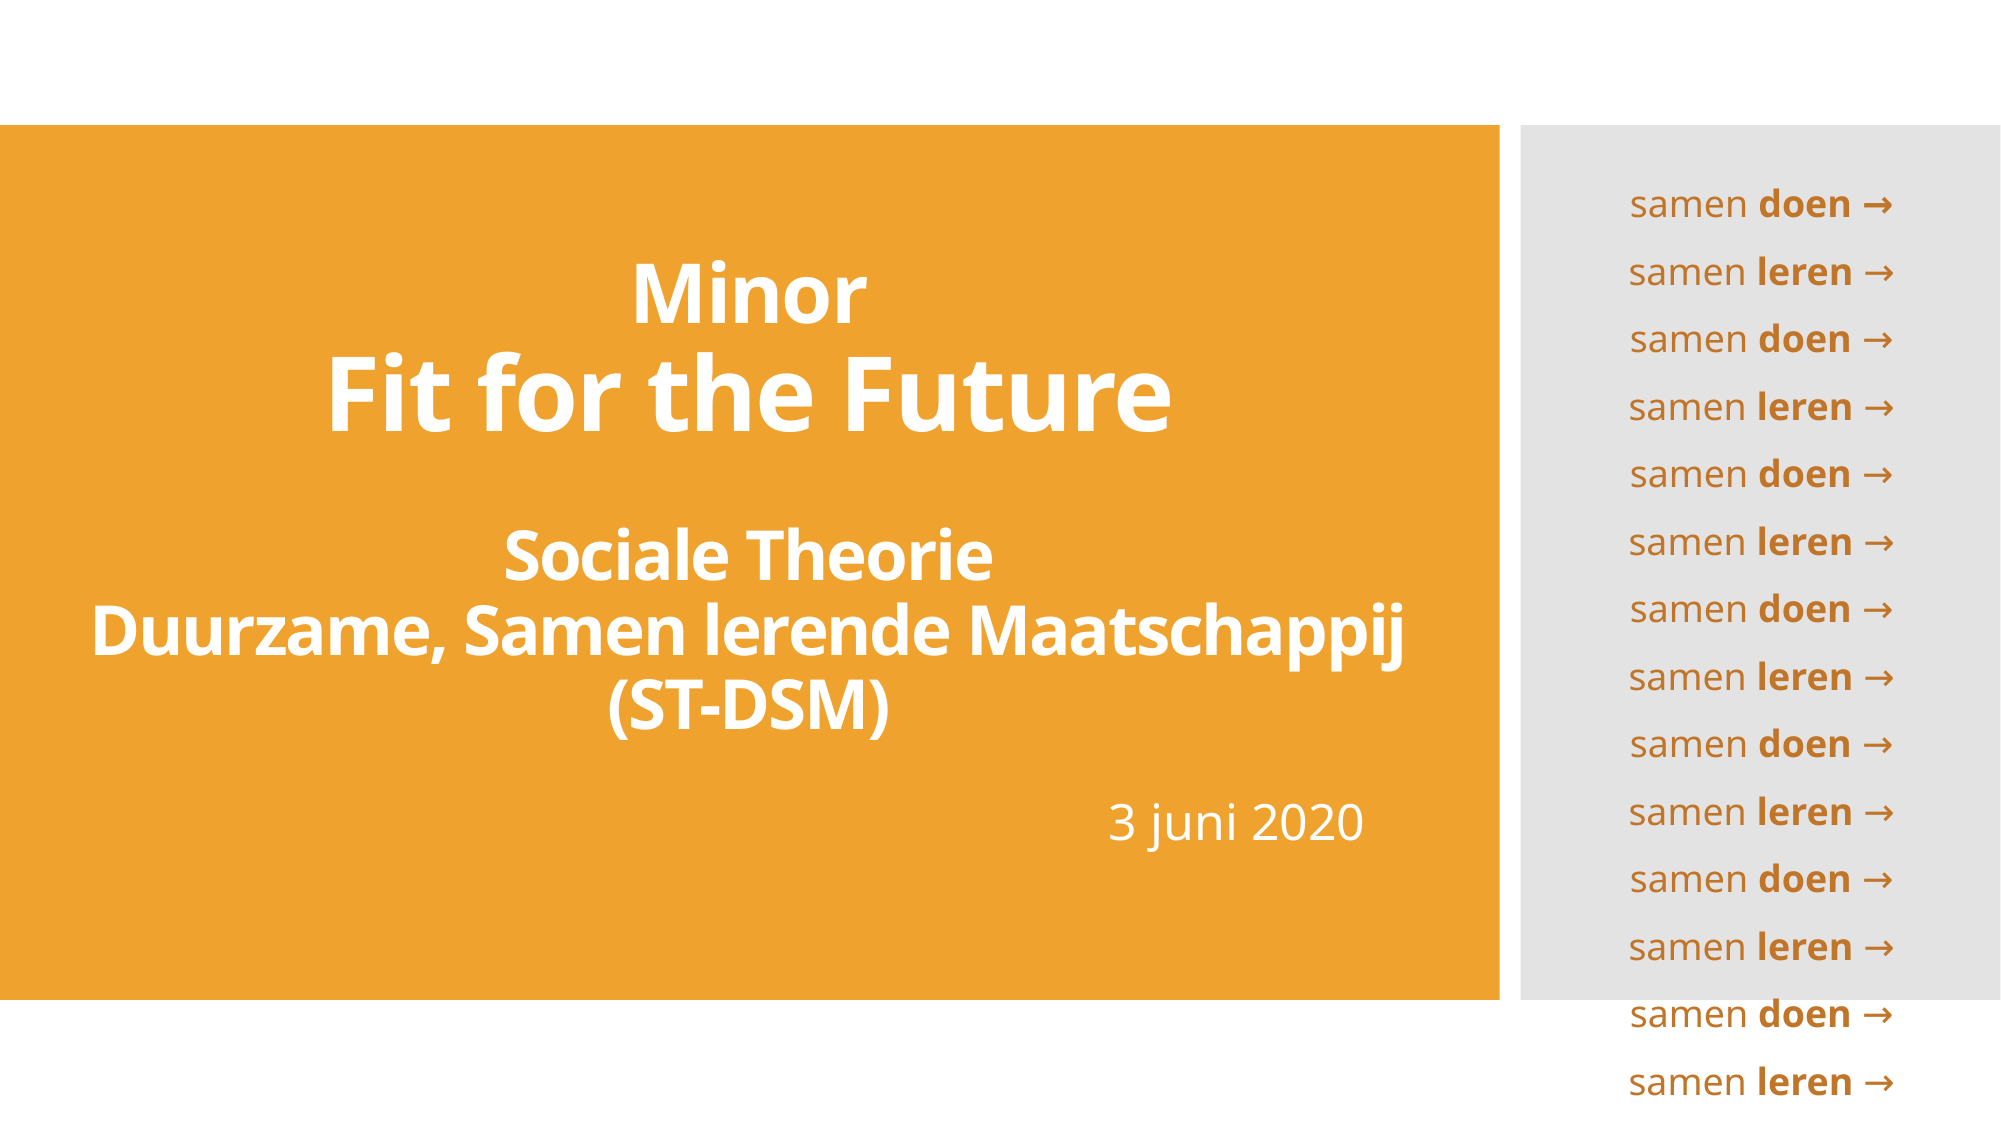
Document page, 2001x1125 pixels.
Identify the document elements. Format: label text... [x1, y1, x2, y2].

subtitle 3 juni 2020 [87, 749, 1381, 900]
title Minor Fit for the Future Sociale Theorie Duurzame, Samen lerende Maatschappij (ST-DSM) [0, 243, 1499, 754]
text_box samen doen → samen leren → samen doen → samen leren → samen doen → samen leren → samen doen → samen leren → samen doen → samen leren → samen doen → samen leren → samen doen → samen leren → samen doen → samen leren → … [1568, 150, 1955, 1125]
